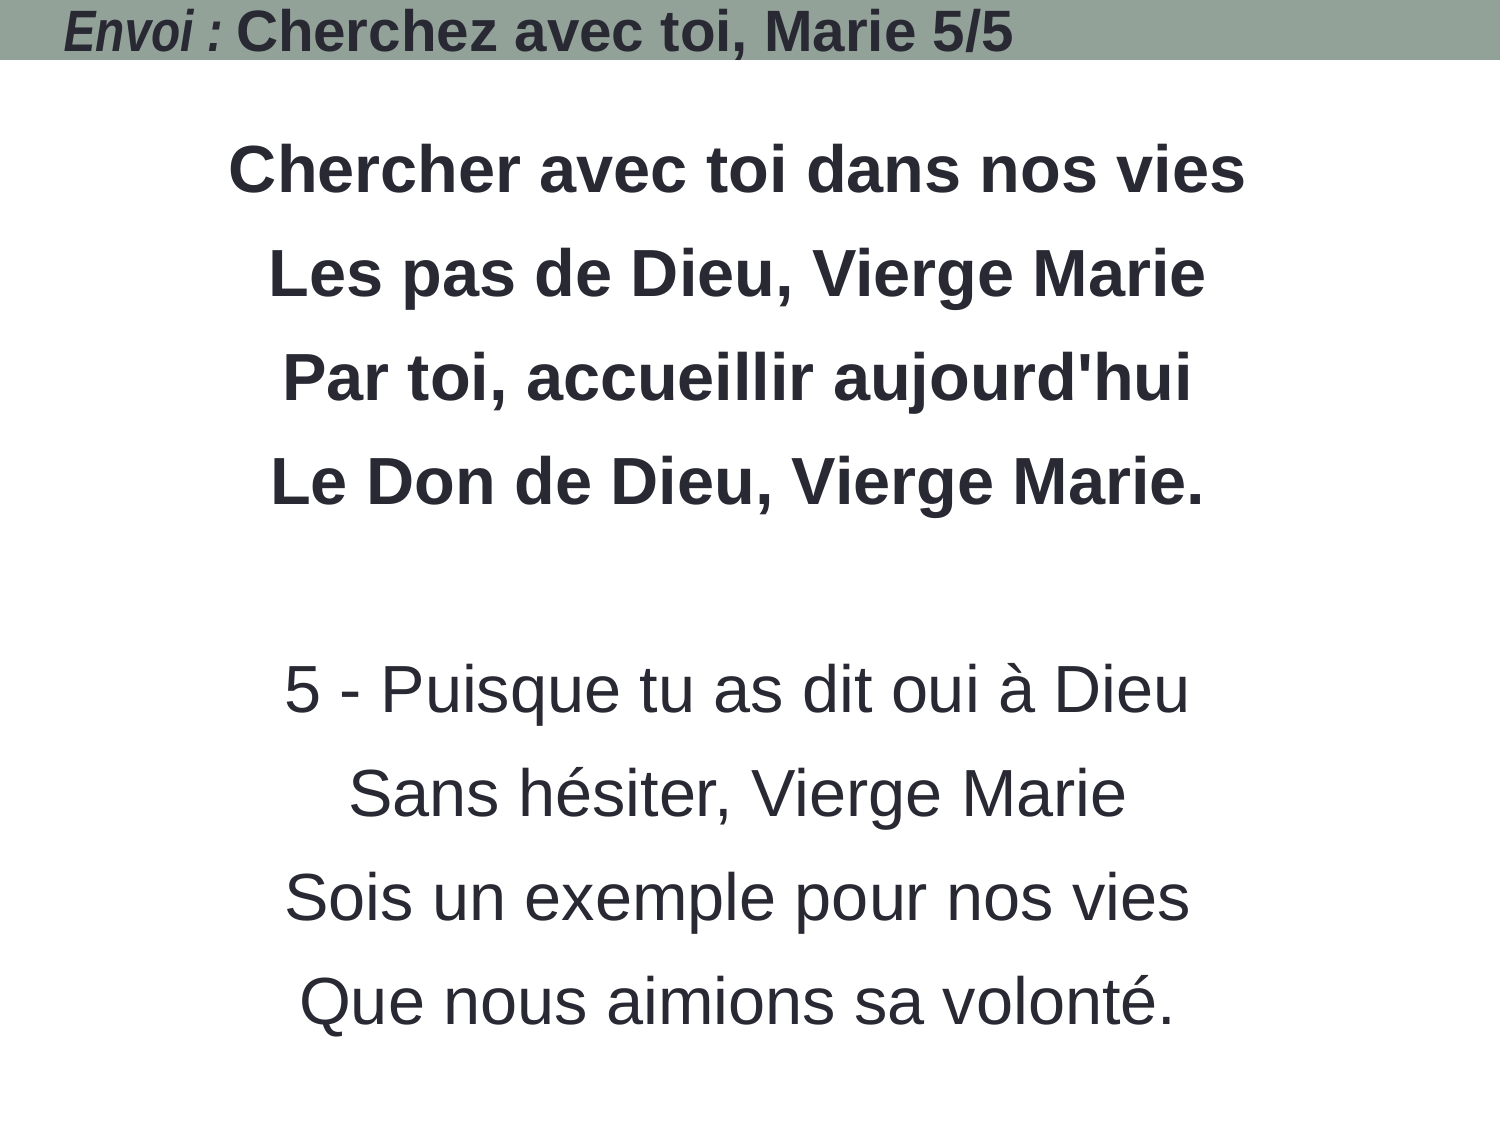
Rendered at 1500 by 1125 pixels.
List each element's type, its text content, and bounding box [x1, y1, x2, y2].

title Envoi : Cherchez avec toi, Marie 5/5 [48, 0, 1399, 125]
list Chercher avec toi dans nos vies Les pas de Dieu, Vierge Marie Par toi, accueillir aujourd'hui Le Don de Dieu, Vierge Marie. 5 - Puisque tu as dit oui à Dieu Sans hésiter, Vierge Marie Sois un exemple pour nos vies Que nous aimions sa volonté. [24, 125, 1452, 967]
